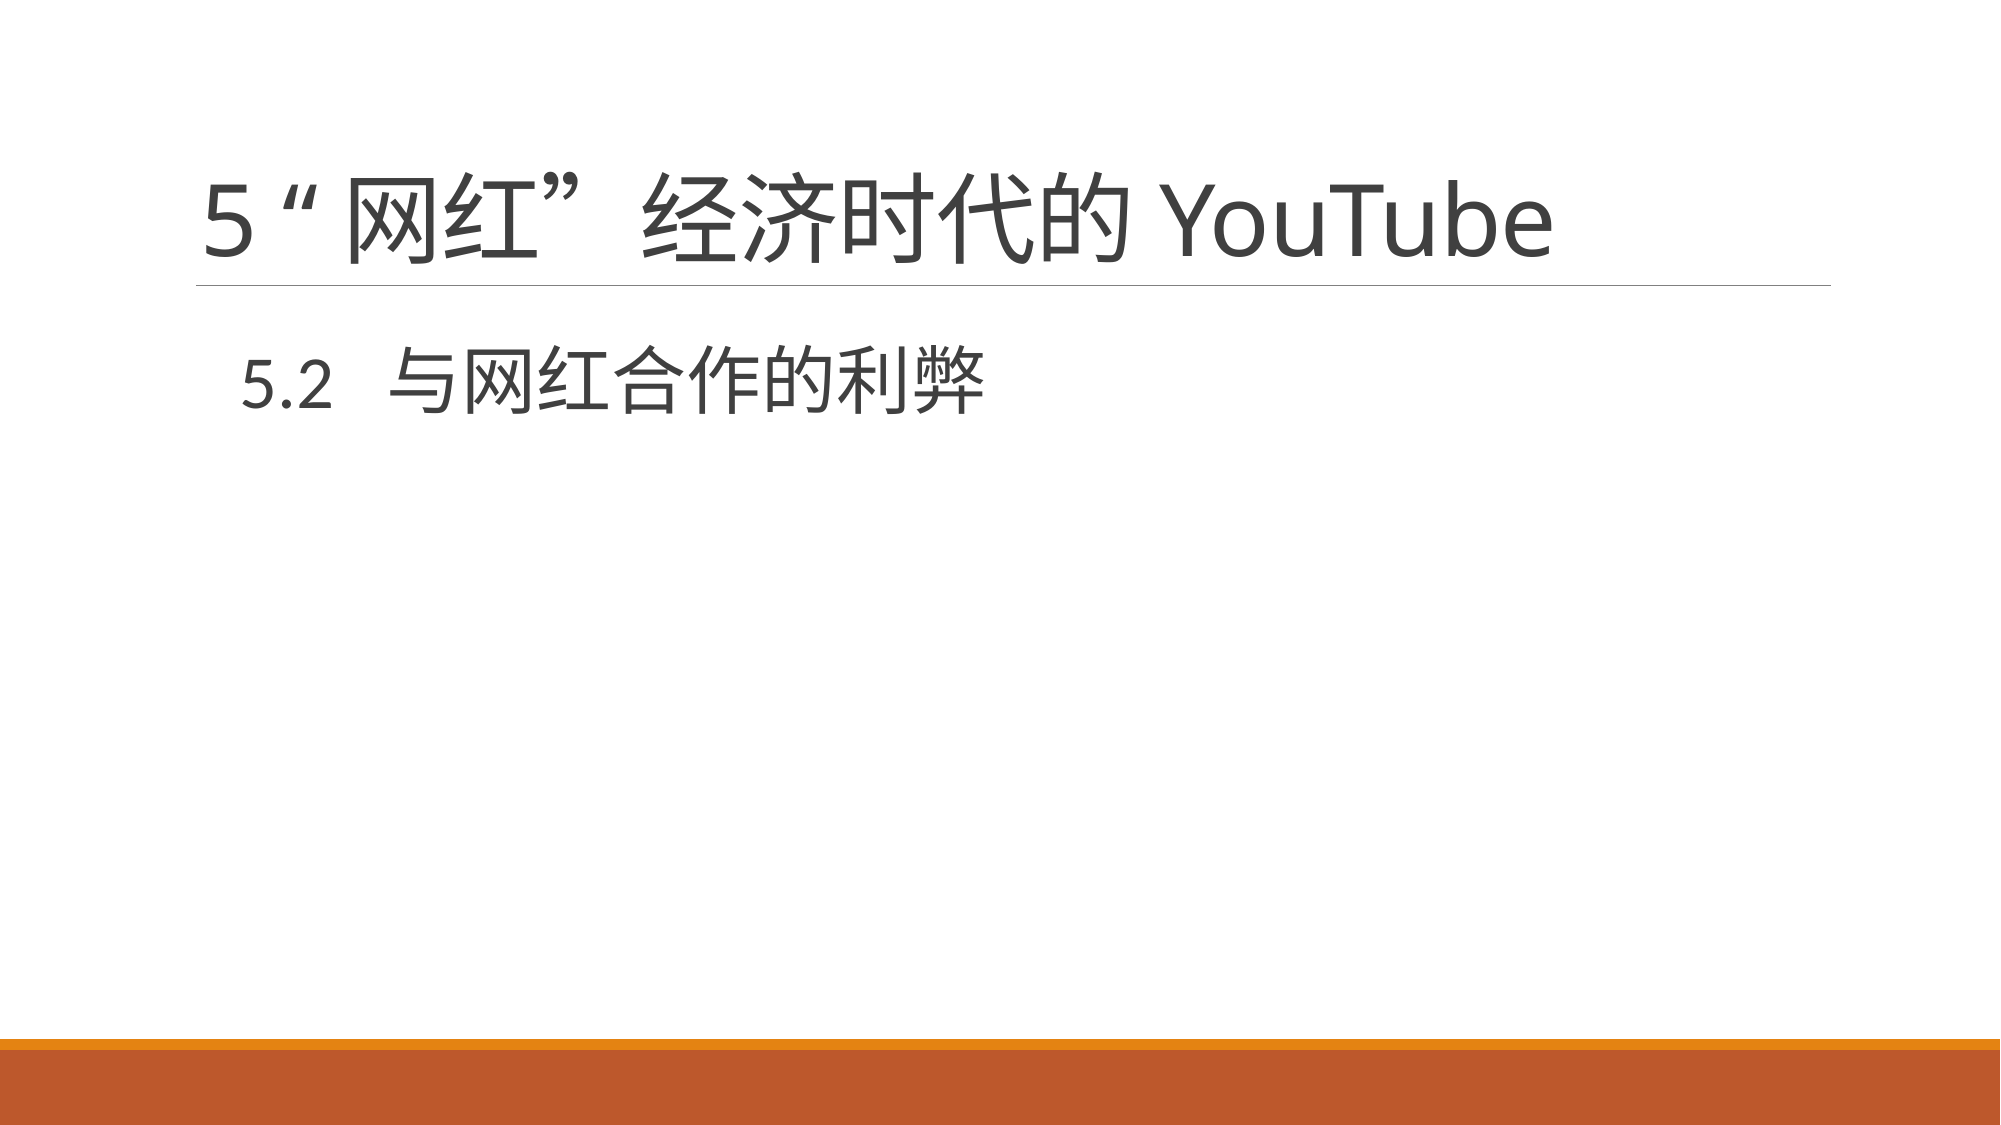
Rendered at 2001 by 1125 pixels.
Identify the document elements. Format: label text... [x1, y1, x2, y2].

list 5.2 与网红合作的利弊 [222, 336, 1752, 475]
title 5 “网红”经济时代的YouTube [185, 46, 1836, 285]
